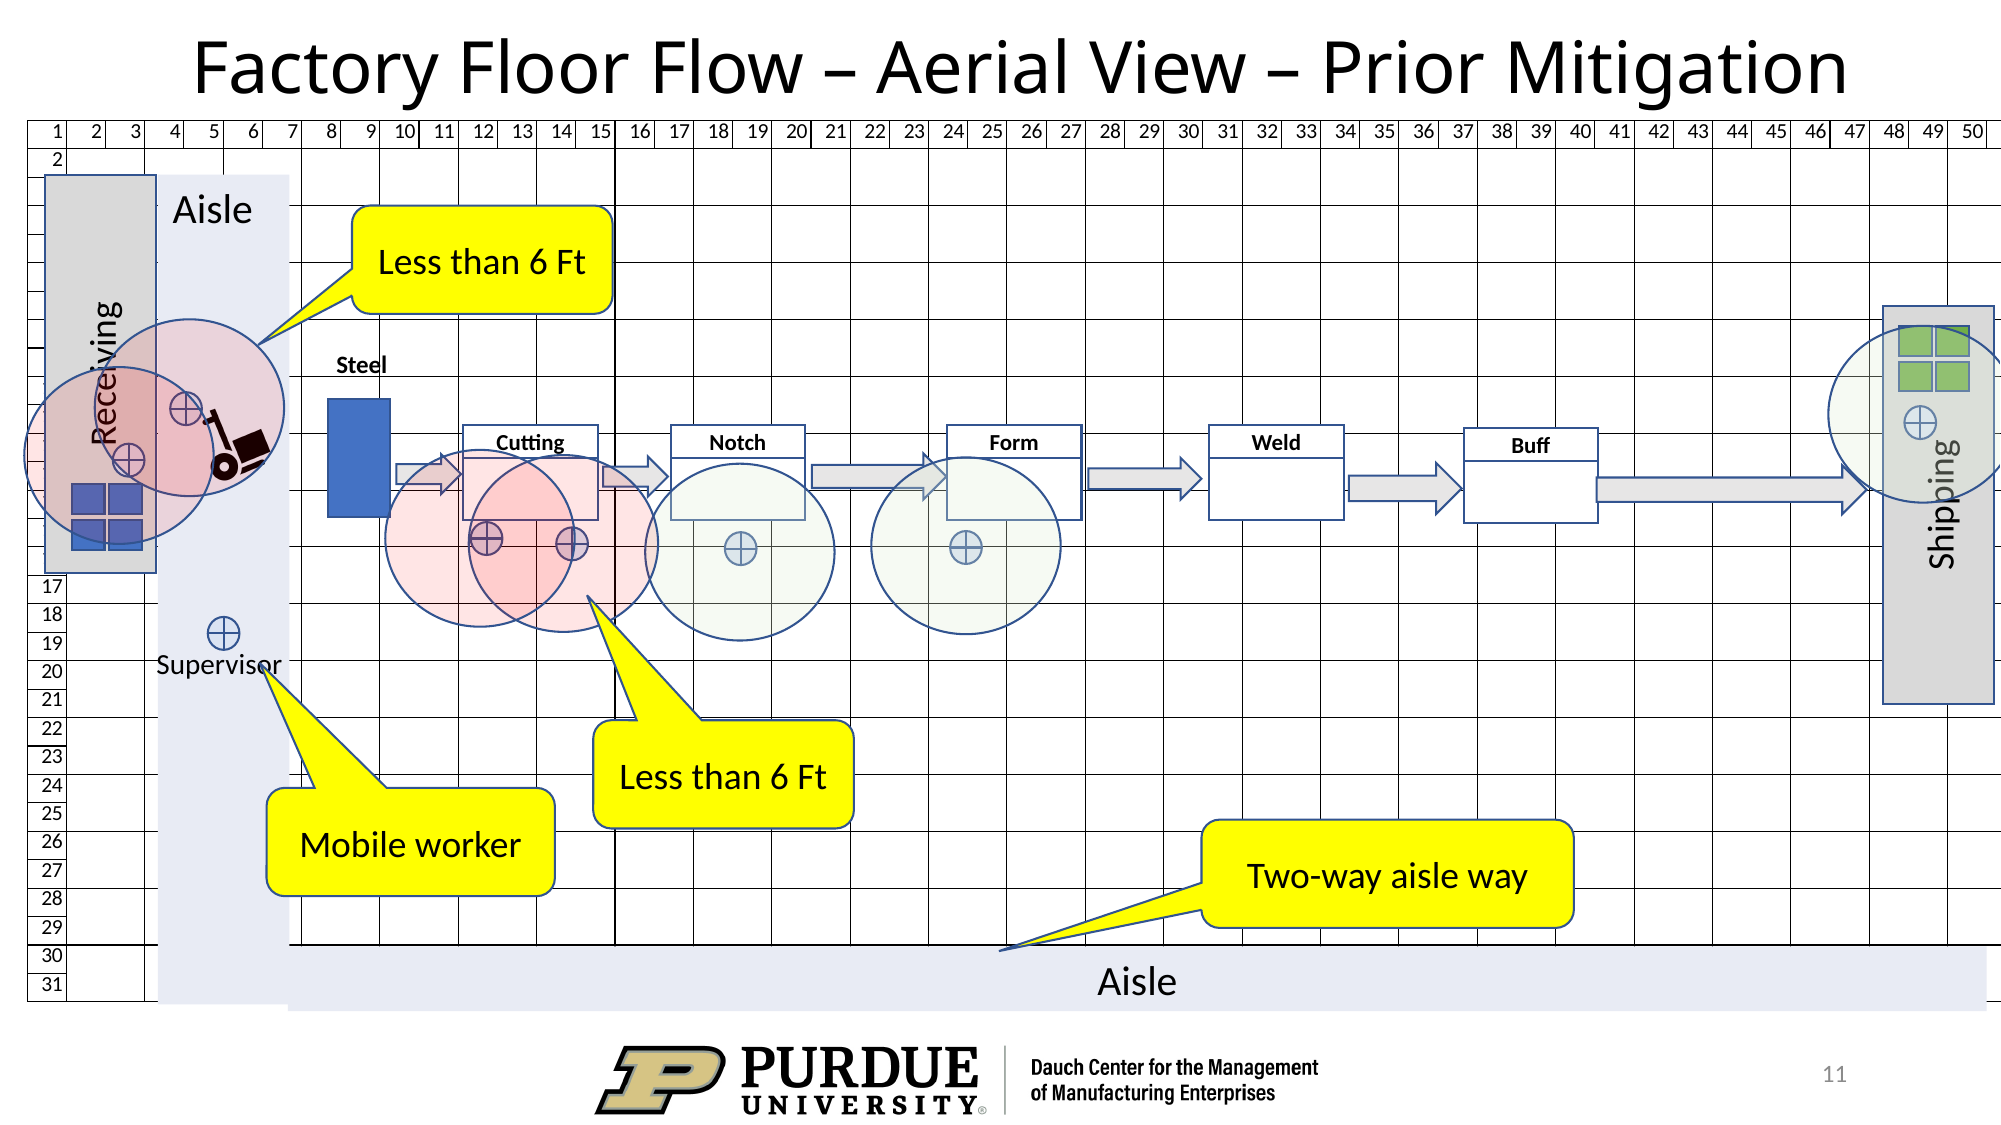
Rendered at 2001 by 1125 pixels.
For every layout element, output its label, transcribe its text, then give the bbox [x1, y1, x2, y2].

picture [594, 1042, 1326, 1119]
text_box Aisle [287, 1003, 1987, 1012]
picture [26, 120, 2000, 1003]
slide_number 11 [1412, 1042, 1863, 1103]
title Factory Floor Flow – Aerial View – Prior Mitigation [157, 14, 1883, 120]
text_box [71, 325, 1969, 566]
